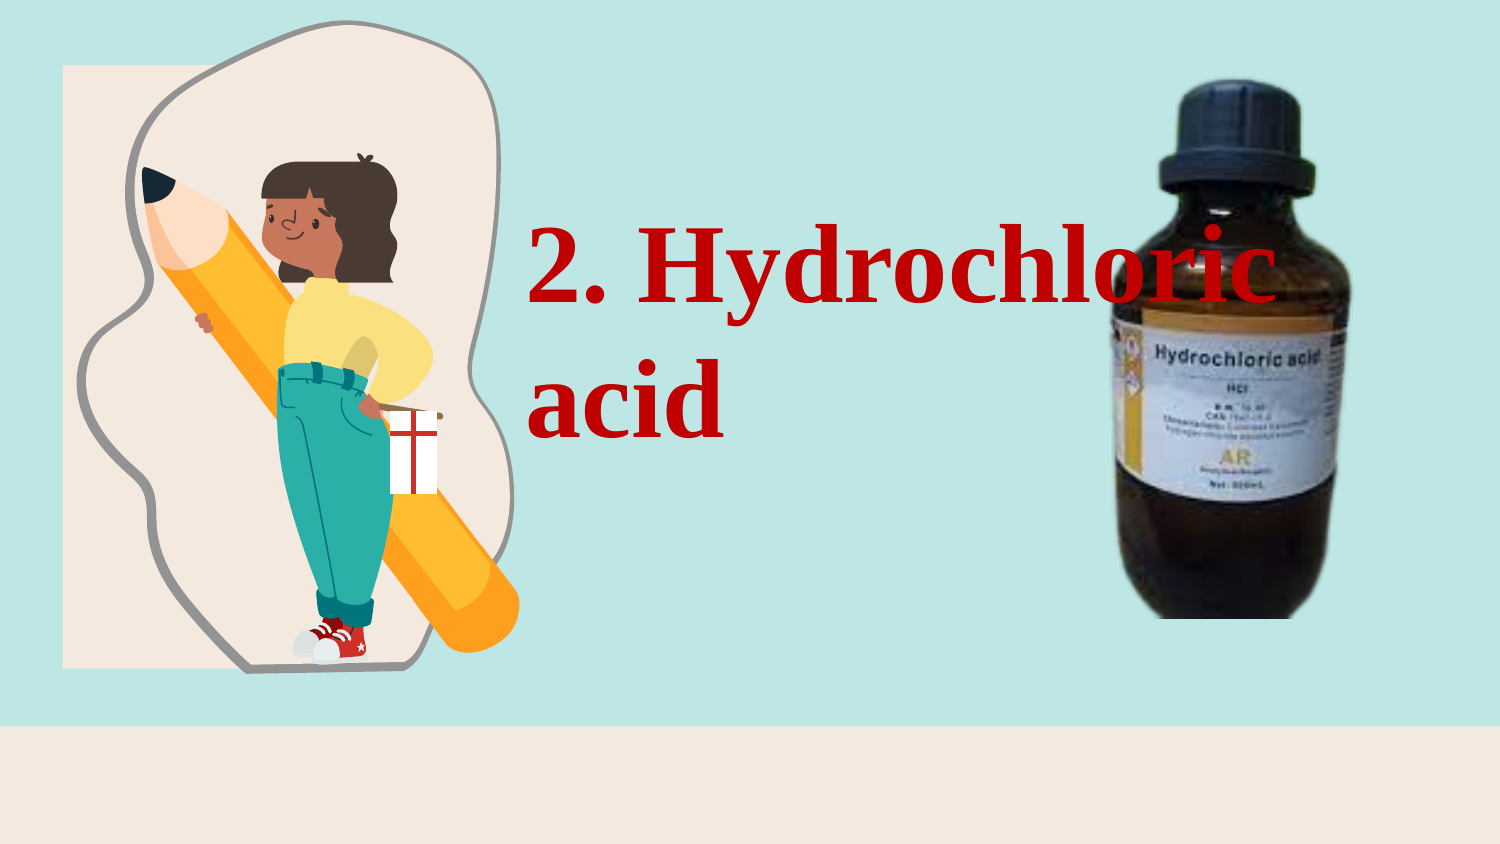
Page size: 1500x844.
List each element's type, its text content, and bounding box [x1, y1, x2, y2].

text_box [85, 312, 135, 467]
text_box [140, 152, 524, 665]
text_box [139, 25, 497, 152]
title 2. Hydrochloric acid [527, 174, 944, 331]
text_box [125, 20, 501, 249]
picture [949, 68, 1500, 619]
text_box [76, 303, 135, 481]
